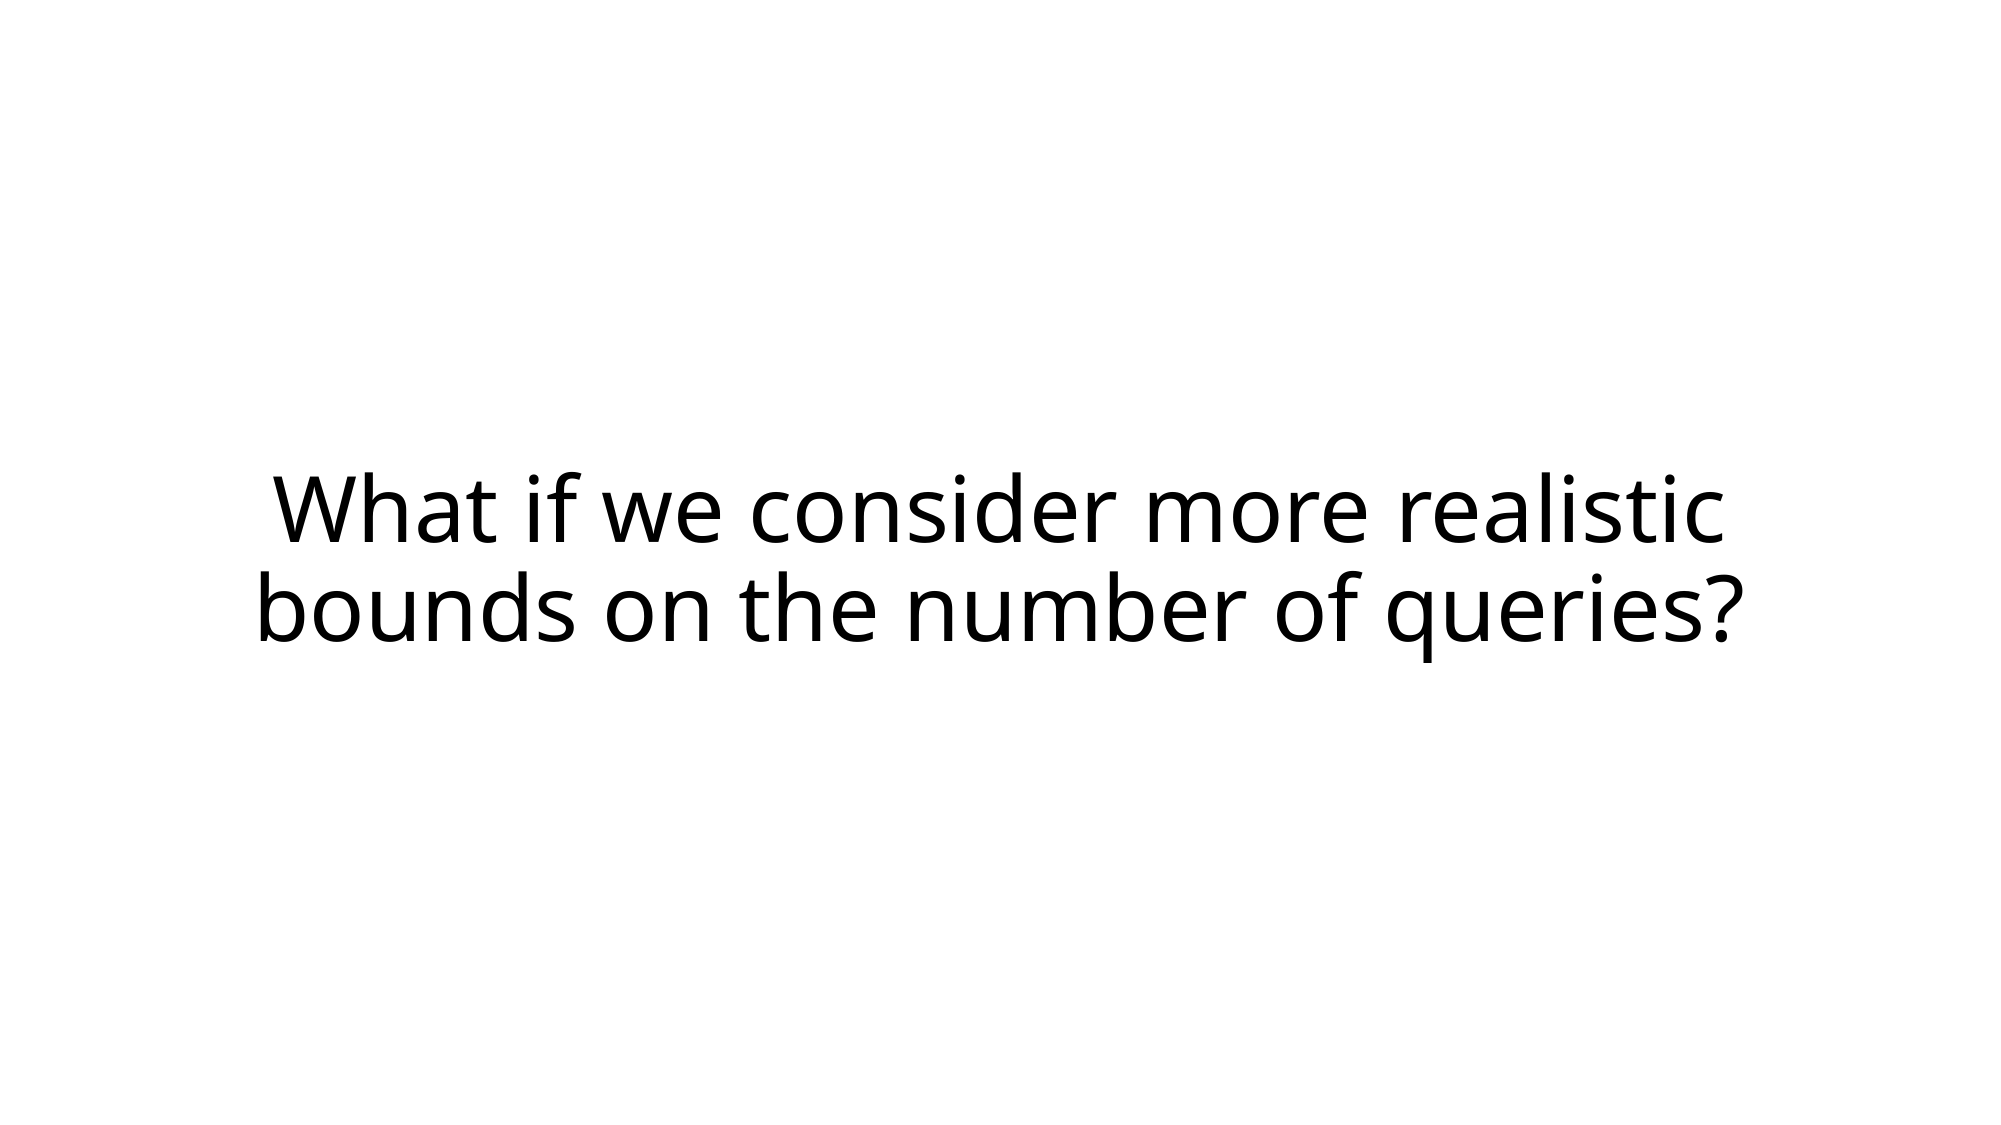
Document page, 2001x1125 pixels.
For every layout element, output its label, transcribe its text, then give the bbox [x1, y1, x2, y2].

title What if we consider more realistic bounds on the number of queries? [137, 453, 1863, 672]
